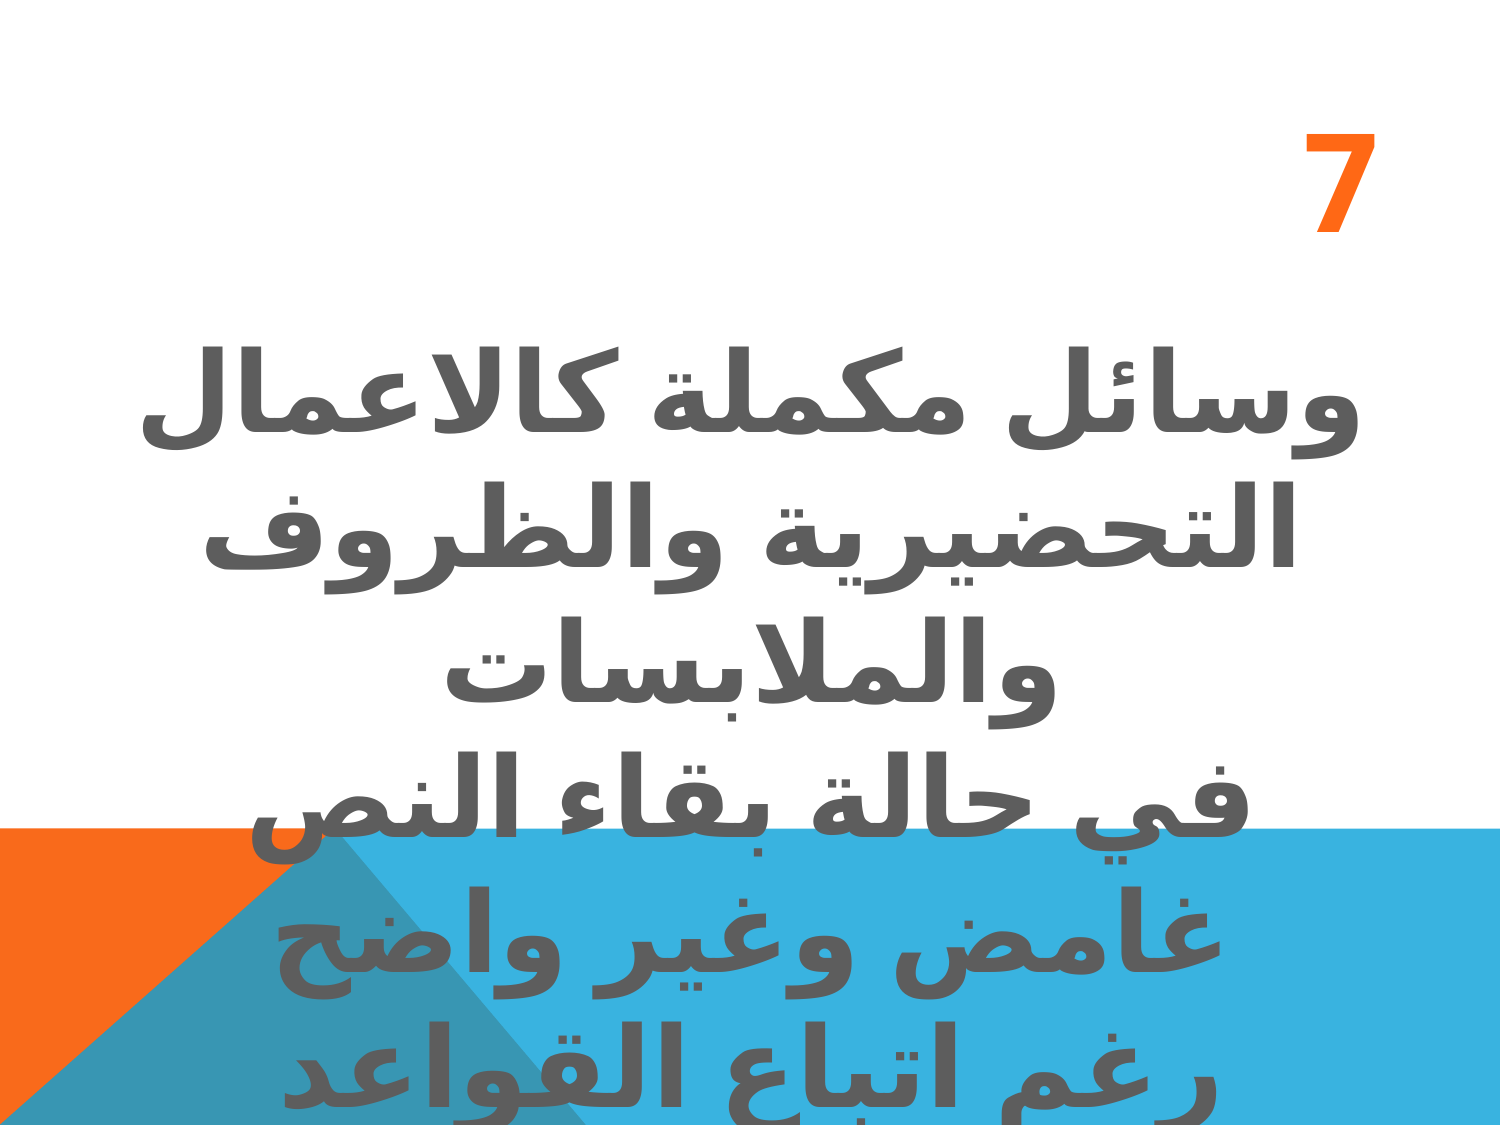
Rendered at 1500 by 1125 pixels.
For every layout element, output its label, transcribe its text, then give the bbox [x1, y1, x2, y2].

text_box 7 [1288, 87, 1395, 268]
text_box وسائل مكملة كالاعمال التحضيرية والظروف والملابسات في حالة بقاء النص غامض وغير واضح رغم اتباع القواعد السابقة [50, 312, 1454, 1125]
